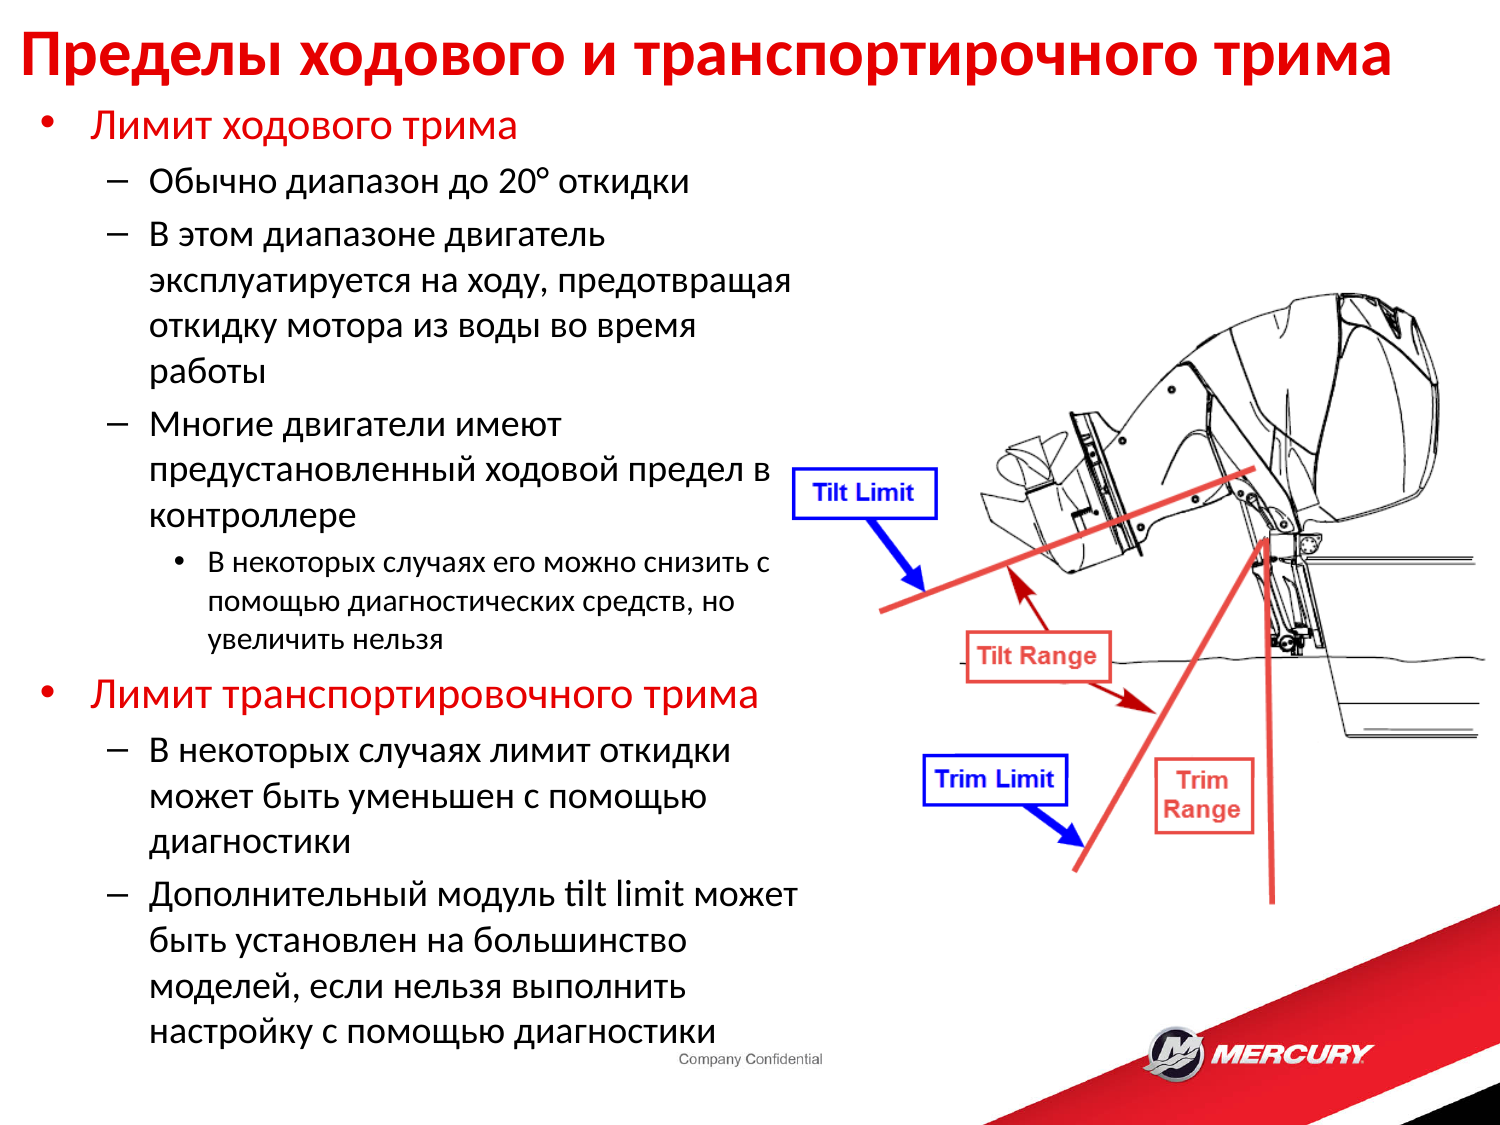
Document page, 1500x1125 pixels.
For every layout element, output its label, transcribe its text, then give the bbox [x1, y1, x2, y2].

list Лимит ходового трима Обычно диапазон до 20° откидки В этом диапазоне двигатель эксплуатируется на ходу, предотвращая откидку мотора из воды во время работы Многие двигатели имеют предустановленный ходовой предел в контроллере В некоторых случаях его можно снизить с помощью диагностических средств, но увеличить нельзя Лимит транспортировочного трима В некоторых случаях лимит откидки может быть уменьшен с помощью диагностики Дополнительный модуль tilt limit может быть установлен на большинство моделей, если нельзя выполнить настройку с помощью диагностики [24, 97, 838, 1078]
picture [0, 0, 1500, 1125]
title Пределы ходового и транспортирочного трима [5, 0, 1431, 97]
